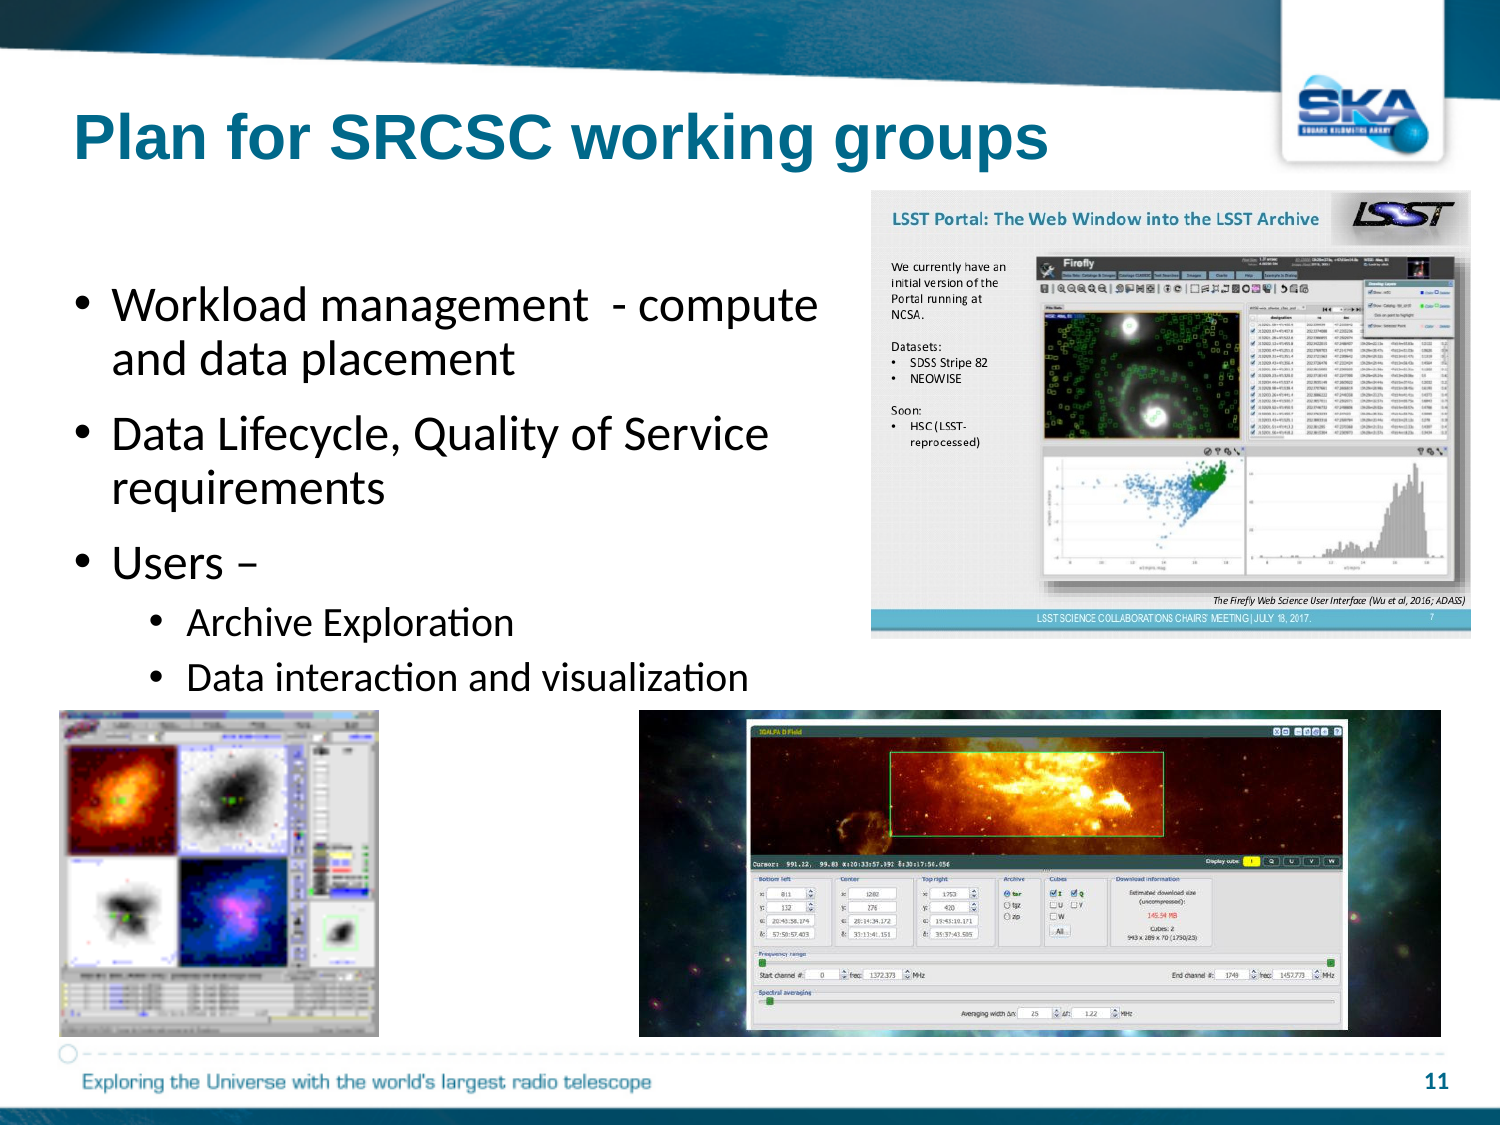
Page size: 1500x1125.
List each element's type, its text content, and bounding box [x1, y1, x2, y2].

title Plan for SRCSC working groups [59, 88, 1089, 191]
list Workload management - compute and data placement Data Lifecycle, Quality of Service requirements Users – Archive Exploration Data interaction and visualization [59, 190, 841, 1004]
picture [871, 190, 1471, 639]
picture [59, 710, 379, 1037]
picture [639, 710, 1441, 1037]
